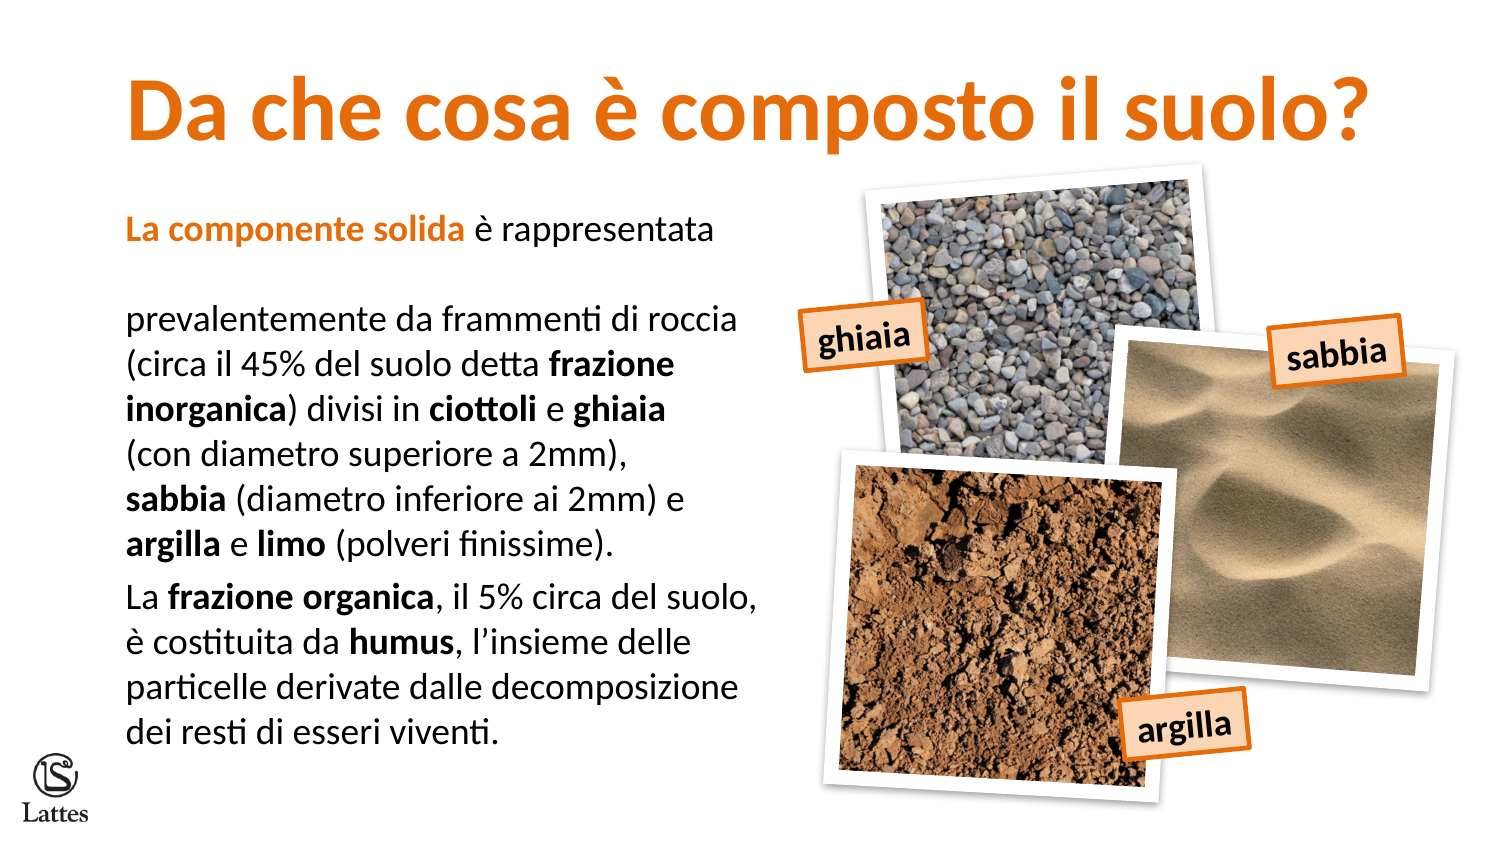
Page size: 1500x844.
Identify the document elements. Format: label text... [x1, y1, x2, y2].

text_box sabbia [1268, 315, 1403, 350]
title Da che cosa è composto il suolo? [75, 33, 1425, 175]
text_box ghiaia [799, 302, 886, 371]
picture [839, 180, 1439, 787]
list La componente solida è rappresentata prevalentemente da frammenti di roccia (circa il 45% del suolo detta frazione inorganica) divisi in ciottoli e ghiaia (con diametro superiore a 2mm), sabbia (diametro inferiore ai 2mm) e argilla e limo (polveri finissime). La frazione organica, il 5% circa del suolo, è costituita da humus, l’insieme delle particelle derivate dalle decomposizione dei resti di esseri viventi. [110, 196, 786, 765]
picture [21, 752, 88, 823]
text_box argilla [1158, 688, 1250, 757]
